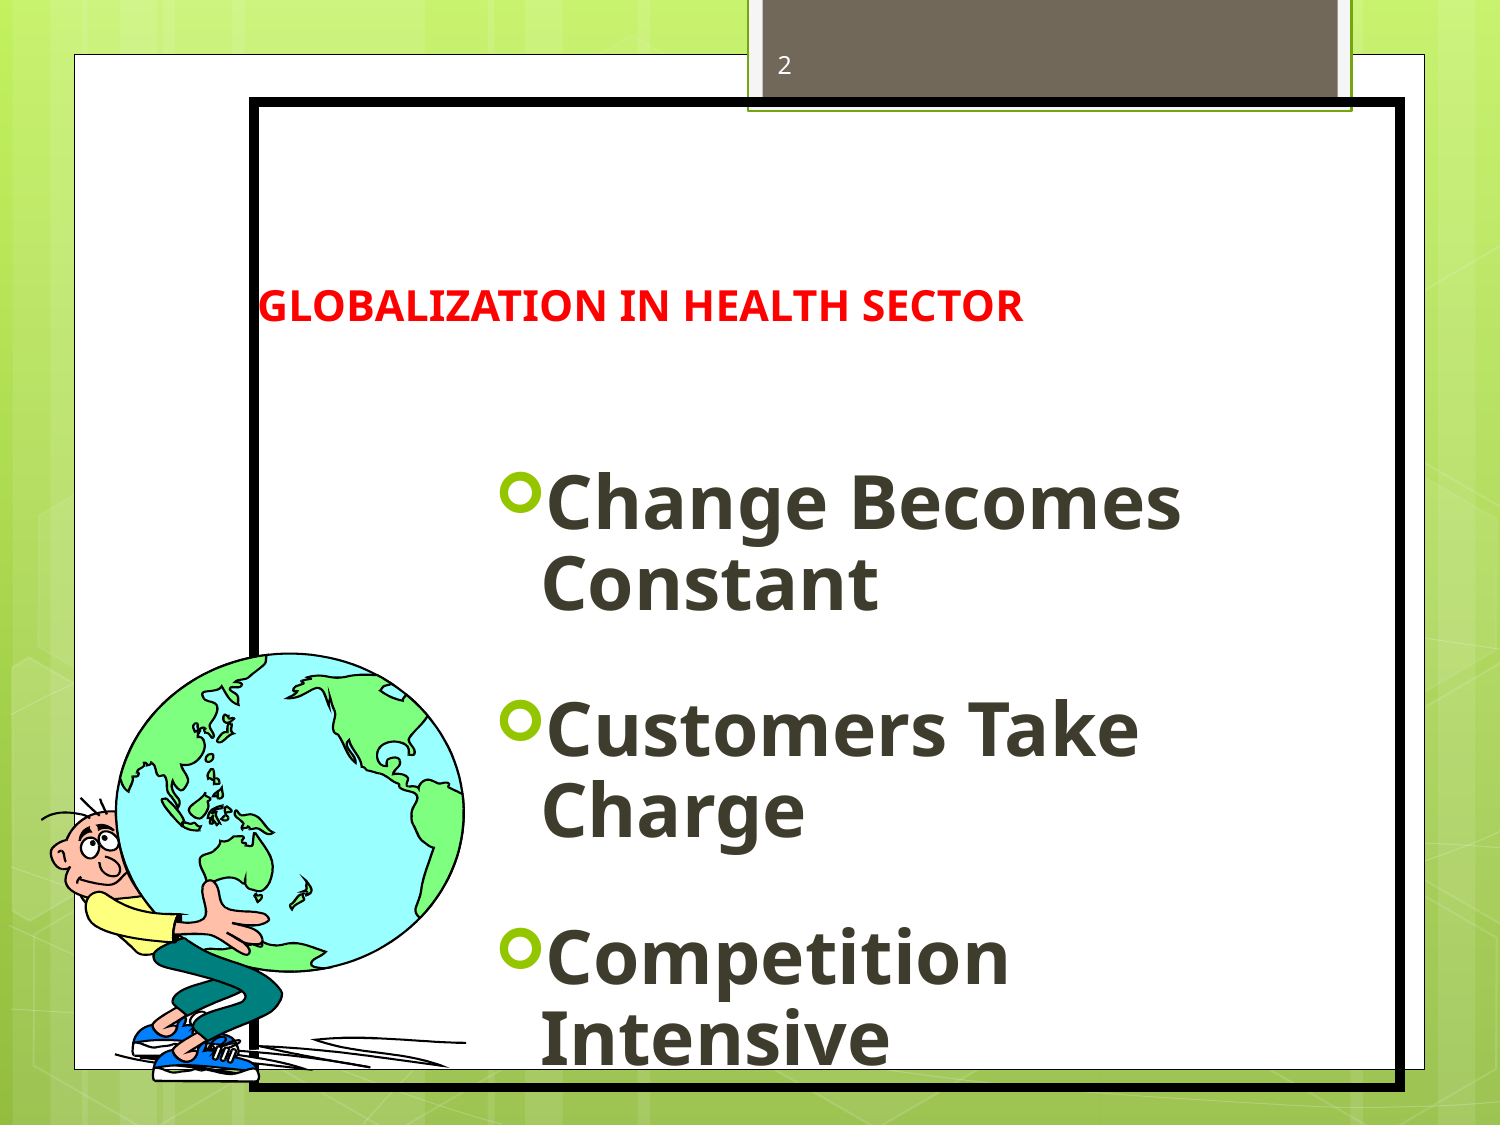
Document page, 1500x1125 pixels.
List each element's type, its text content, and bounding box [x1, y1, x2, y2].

picture [40, 650, 467, 1083]
slide_number 2 [762, 36, 982, 97]
text_box [253, 101, 1400, 1088]
title GLOBALIZATION IN HEALTH SECTOR [242, 112, 253, 339]
